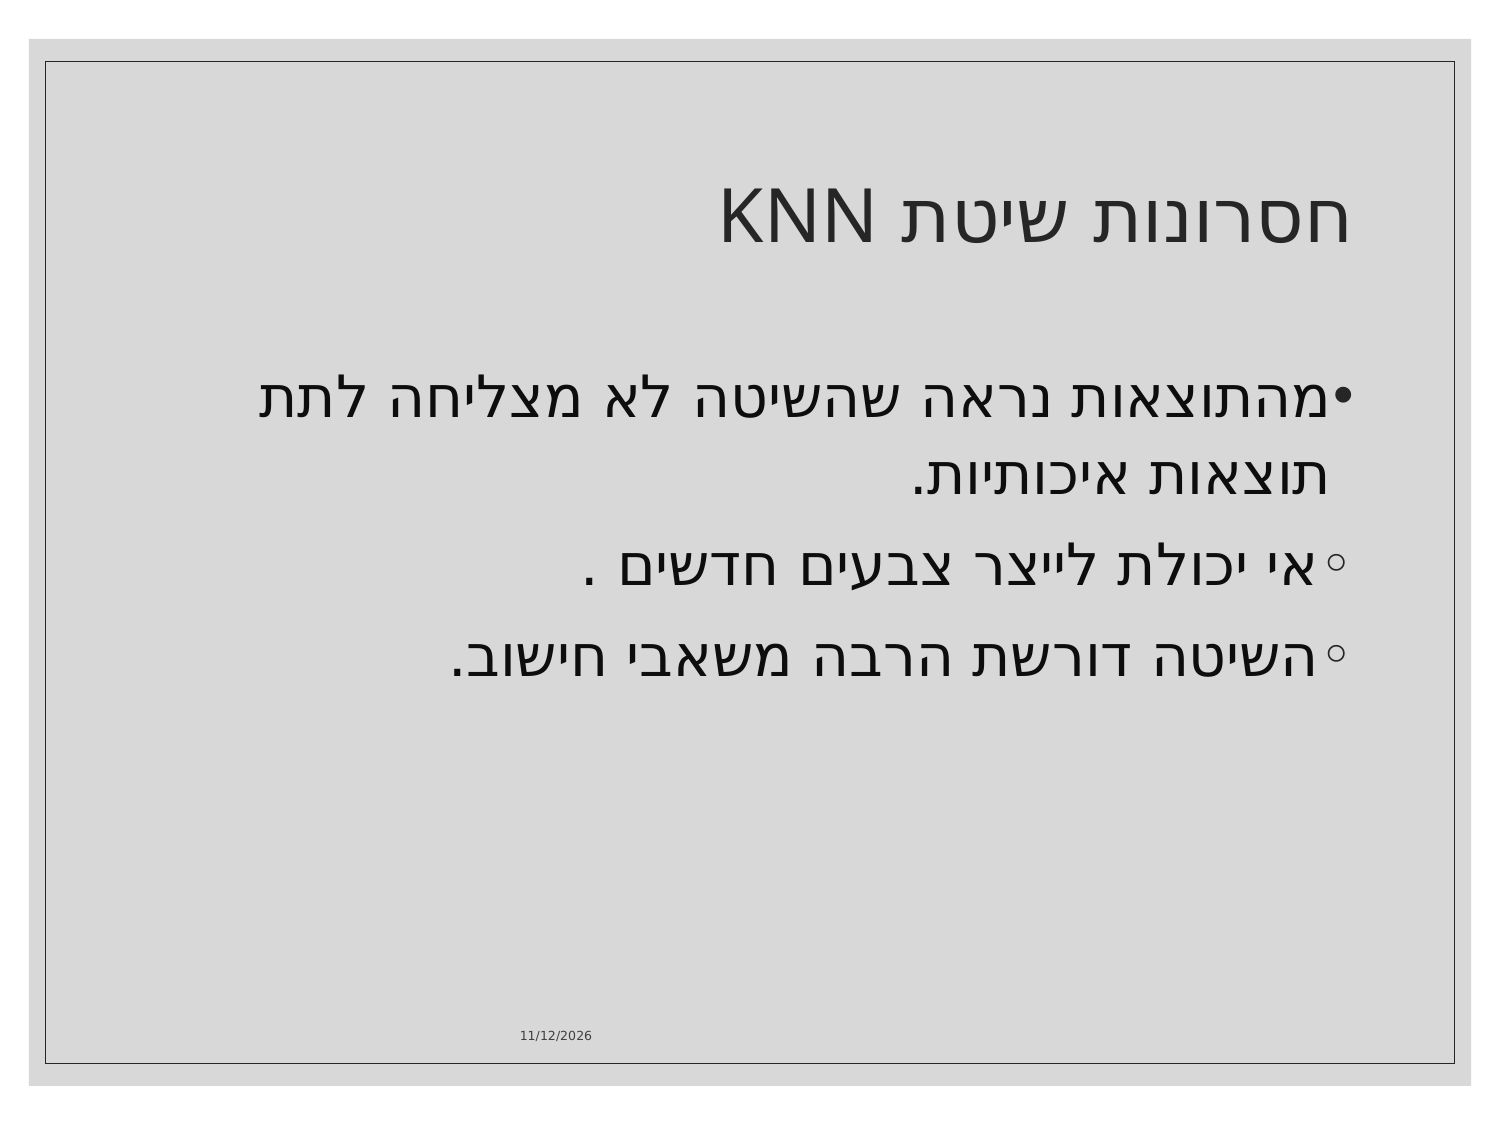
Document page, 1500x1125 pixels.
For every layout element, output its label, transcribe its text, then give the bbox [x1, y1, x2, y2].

list מהתוצאות נראה שהשיטה לא מצליחה לתת תוצאות איכותיות. אי יכולת לייצר צבעים חדשים . השיטה דורשת הרבה משאבי חישוב. [131, 345, 1369, 977]
title חסרונות שיטת KNN [131, 105, 1369, 331]
slide_number ל'/ניסן/תשפ"ד [251, 990, 608, 1050]
